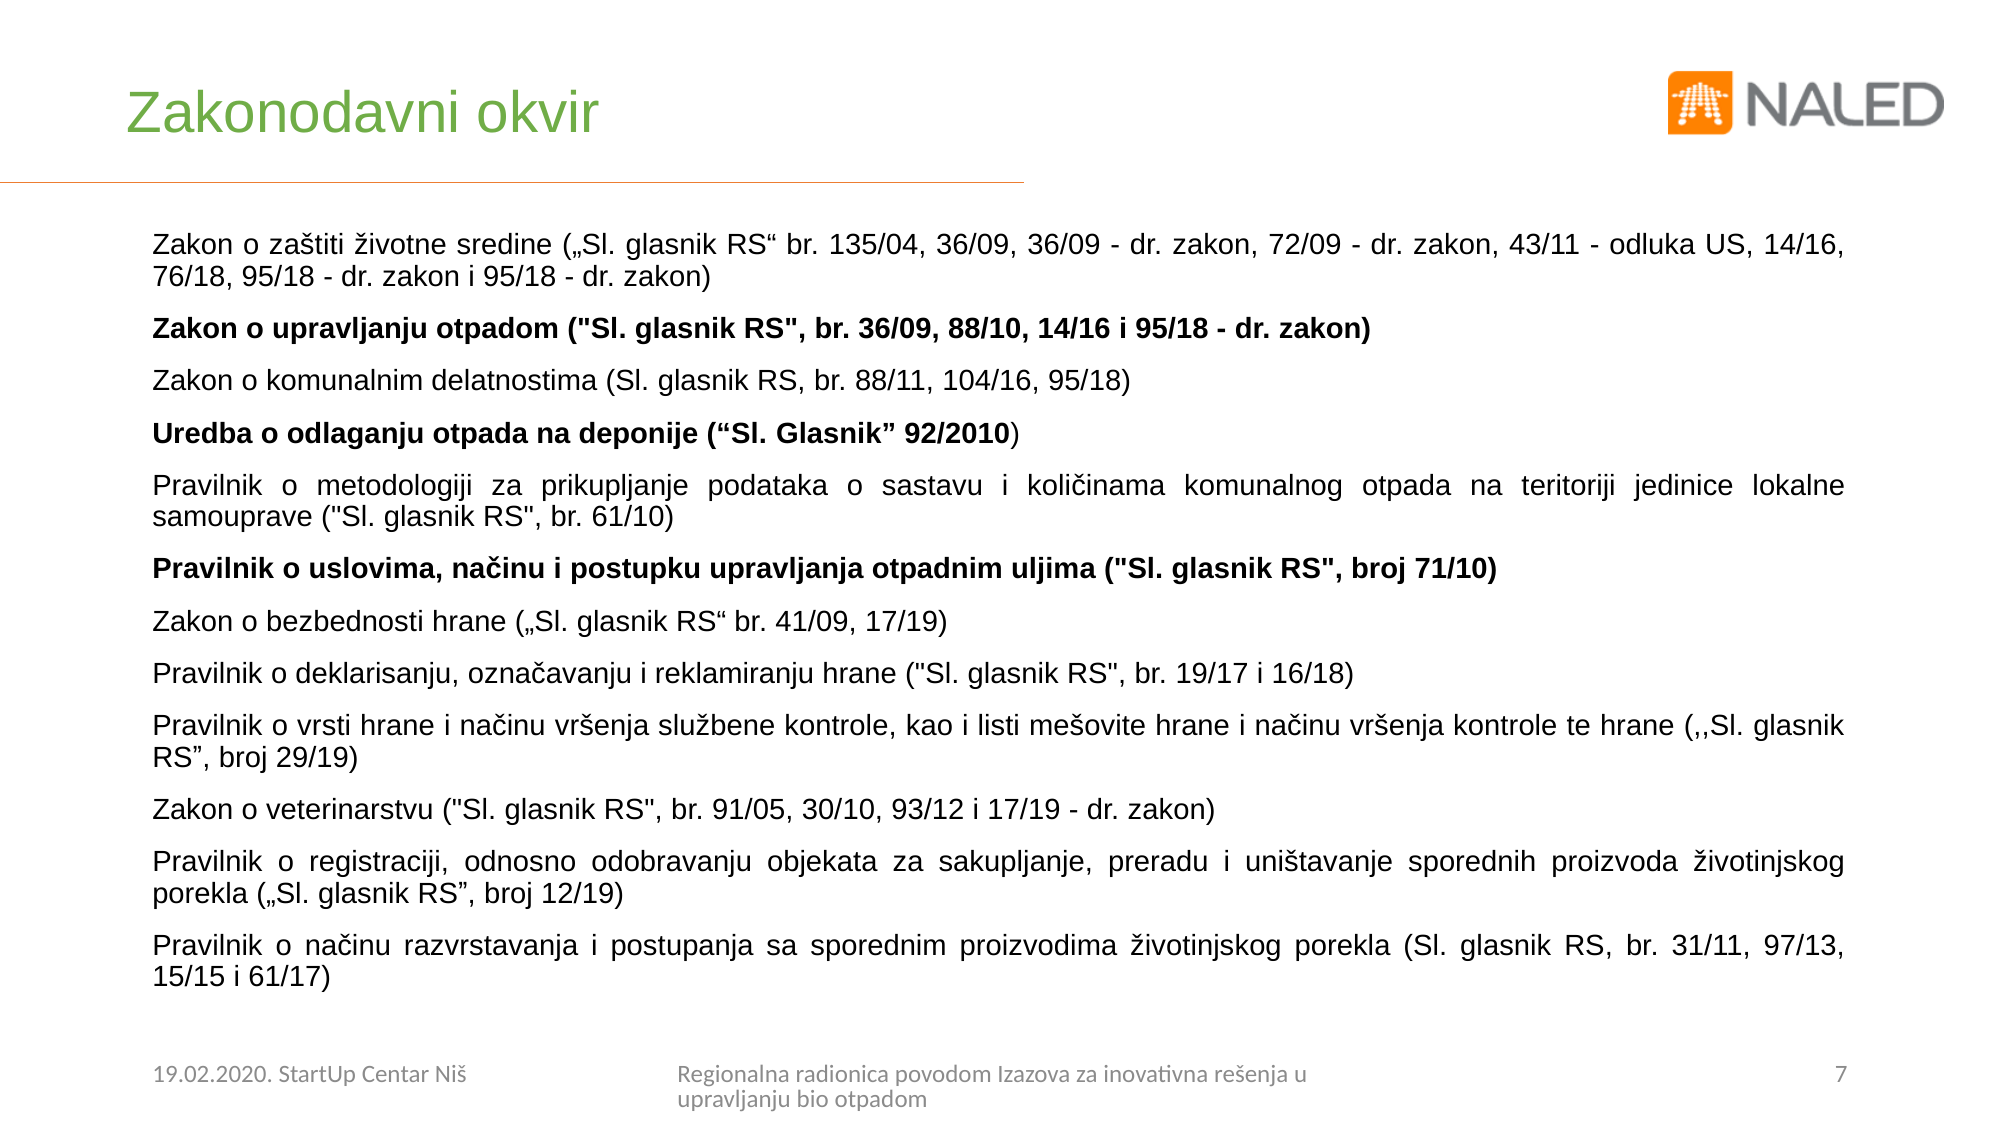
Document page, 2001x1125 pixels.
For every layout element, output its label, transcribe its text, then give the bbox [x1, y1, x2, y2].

footer Regionalna radionica povodom Izazova za inovativna rešenja u upravljanju bio otpadom [662, 1042, 1338, 1103]
slide_number 7 [1412, 1042, 1863, 1103]
list Zakon o zaštiti životne sredine („Sl. glasnik RS“ br. 135/04, 36/09, 36/09 - dr. zakon, 72/09 - dr. zakon, 43/11 - odluka US, 14/16, 76/18, 95/18 - dr. zakon i 95/18 - dr. zakon) Zakon o upravljanju otpadom ("Sl. glasnik RS", br. 36/09, 88/10, 14/16 i 95/18 - dr. zakon) Zakon o komunalnim delatnostima (Sl. glasnik RS, br. 88/11, 104/16, 95/18) Uredba o odlaganju otpada na deponije (“Sl. Glasnik” 92/2010) Pravilnik o metodologiji za prikupljanje podataka o sastavu i količinama komunalnog otpada na teritoriji jedinice lokalne samouprave ("Sl. glasnik RS", br. 61/10) Pravilnik o uslovima, načinu i postupku upravljanja otpadnim uljima ("Sl. glasnik RS", broj 71/10) Zakon o bezbednosti hrane („Sl. glasnik RS“ br. 41/09, 17/19) Pravilnik o deklarisanju, označavanju i reklamiranju hrane ("Sl. glasnik RS", br. 19/17 i 16/18) Pravilnik o vrsti hrane i načinu vršenja službene kontrole, kao i listi mešovite hrane i načinu vršenja kontrole te hrane (,,Sl. glasnik RSˮ, broj 29/19) Zakon o veterinarstvu ("Sl. glasnik RS", br. 91/05, 30/10, 93/12 i 17/19 - dr. zakon) Pravilnik o registraciji, odnosno odobravanju objekata za sakupljanje, preradu i uništavanje sporednih proizvoda životinjskog porekla („Sl. glasnik RSˮ, broj 12/19) Pravilnik o načinu razvrstavanja i postupanja sa sporednim proizvodima životinjskog porekla (Sl. glasnik RS, br. 31/11, 97/13, 15/15 i 61/17) [137, 222, 1863, 985]
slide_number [137, 1042, 588, 1103]
title Zakonodavni okvir [111, 4, 1837, 223]
picture [1837, 59, 1944, 146]
